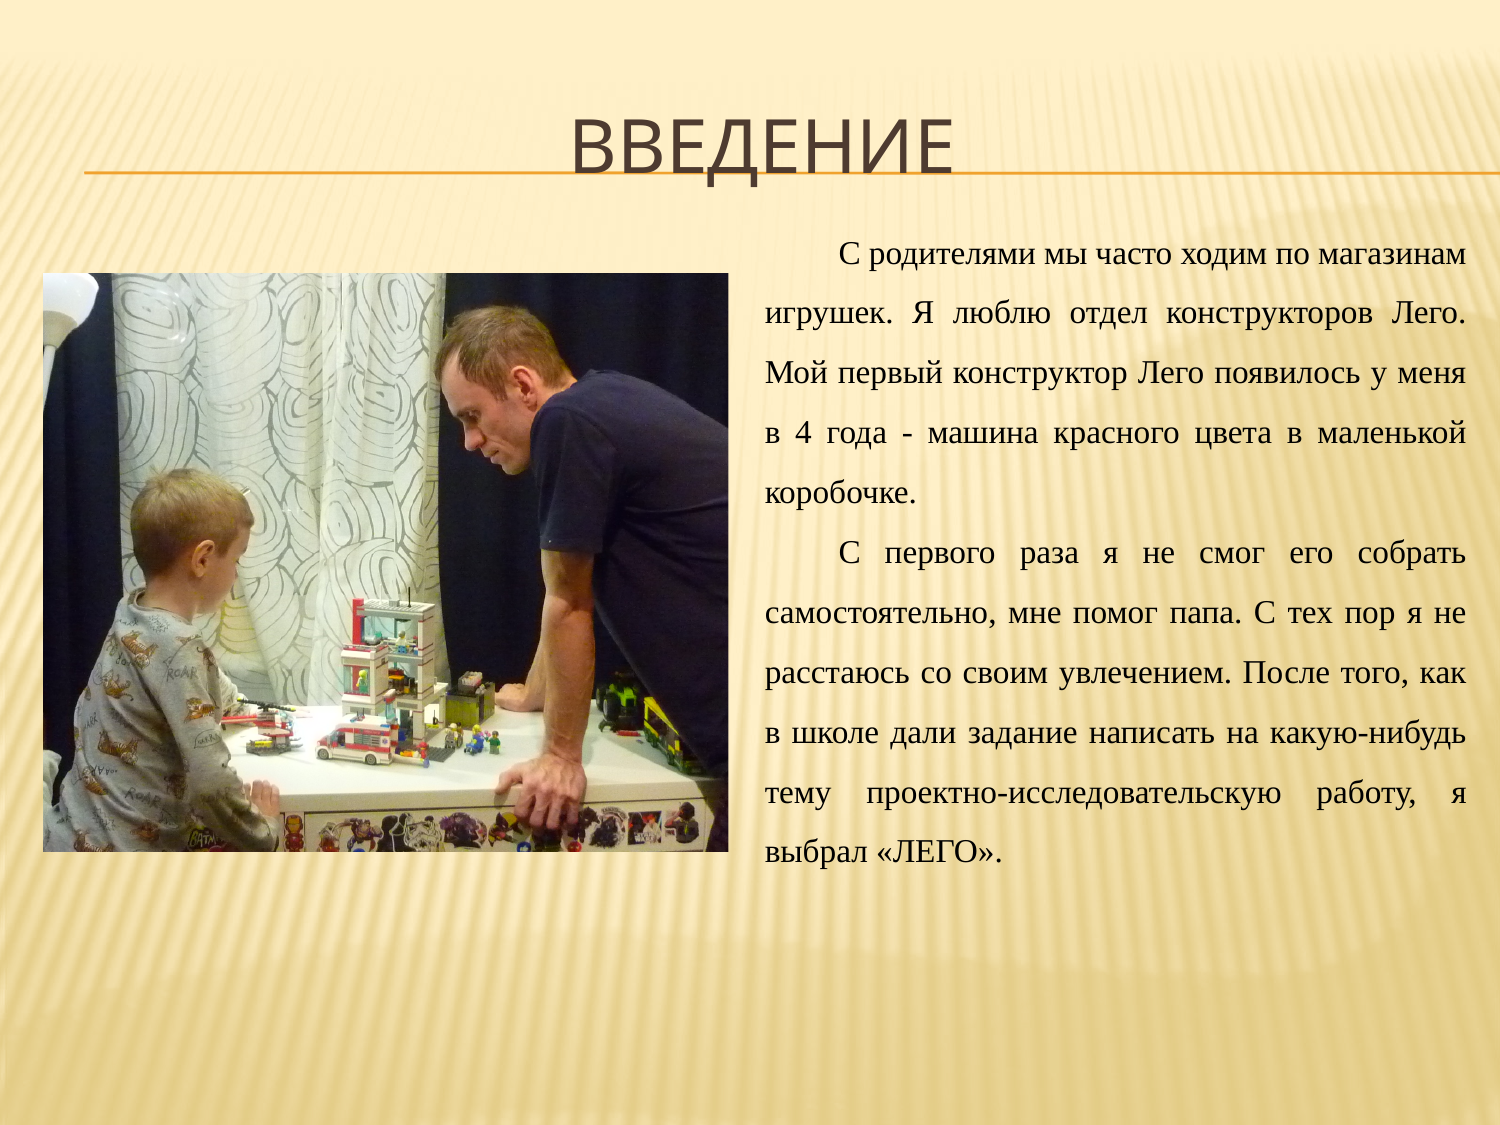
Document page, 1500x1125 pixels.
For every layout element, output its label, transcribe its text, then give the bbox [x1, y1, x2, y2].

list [42, 272, 729, 853]
text_box С родителями мы часто ходим по магазинам игрушек. Я люблю отдел конструкторов Лего. Мой первый конструктор Лего появилось у меня в 4 года - машина красного цвета в маленькой коробочке. С первого раза я не смог его собрать самостоятельно, мне помог папа. С тех пор я не расстаюсь со своим увлечением. После того, как в школе дали задание написать на какую-нибудь тему проектно-исследовательскую работу, я выбрал «ЛЕГО». [750, 43, 1483, 945]
title введение [50, 75, 750, 213]
